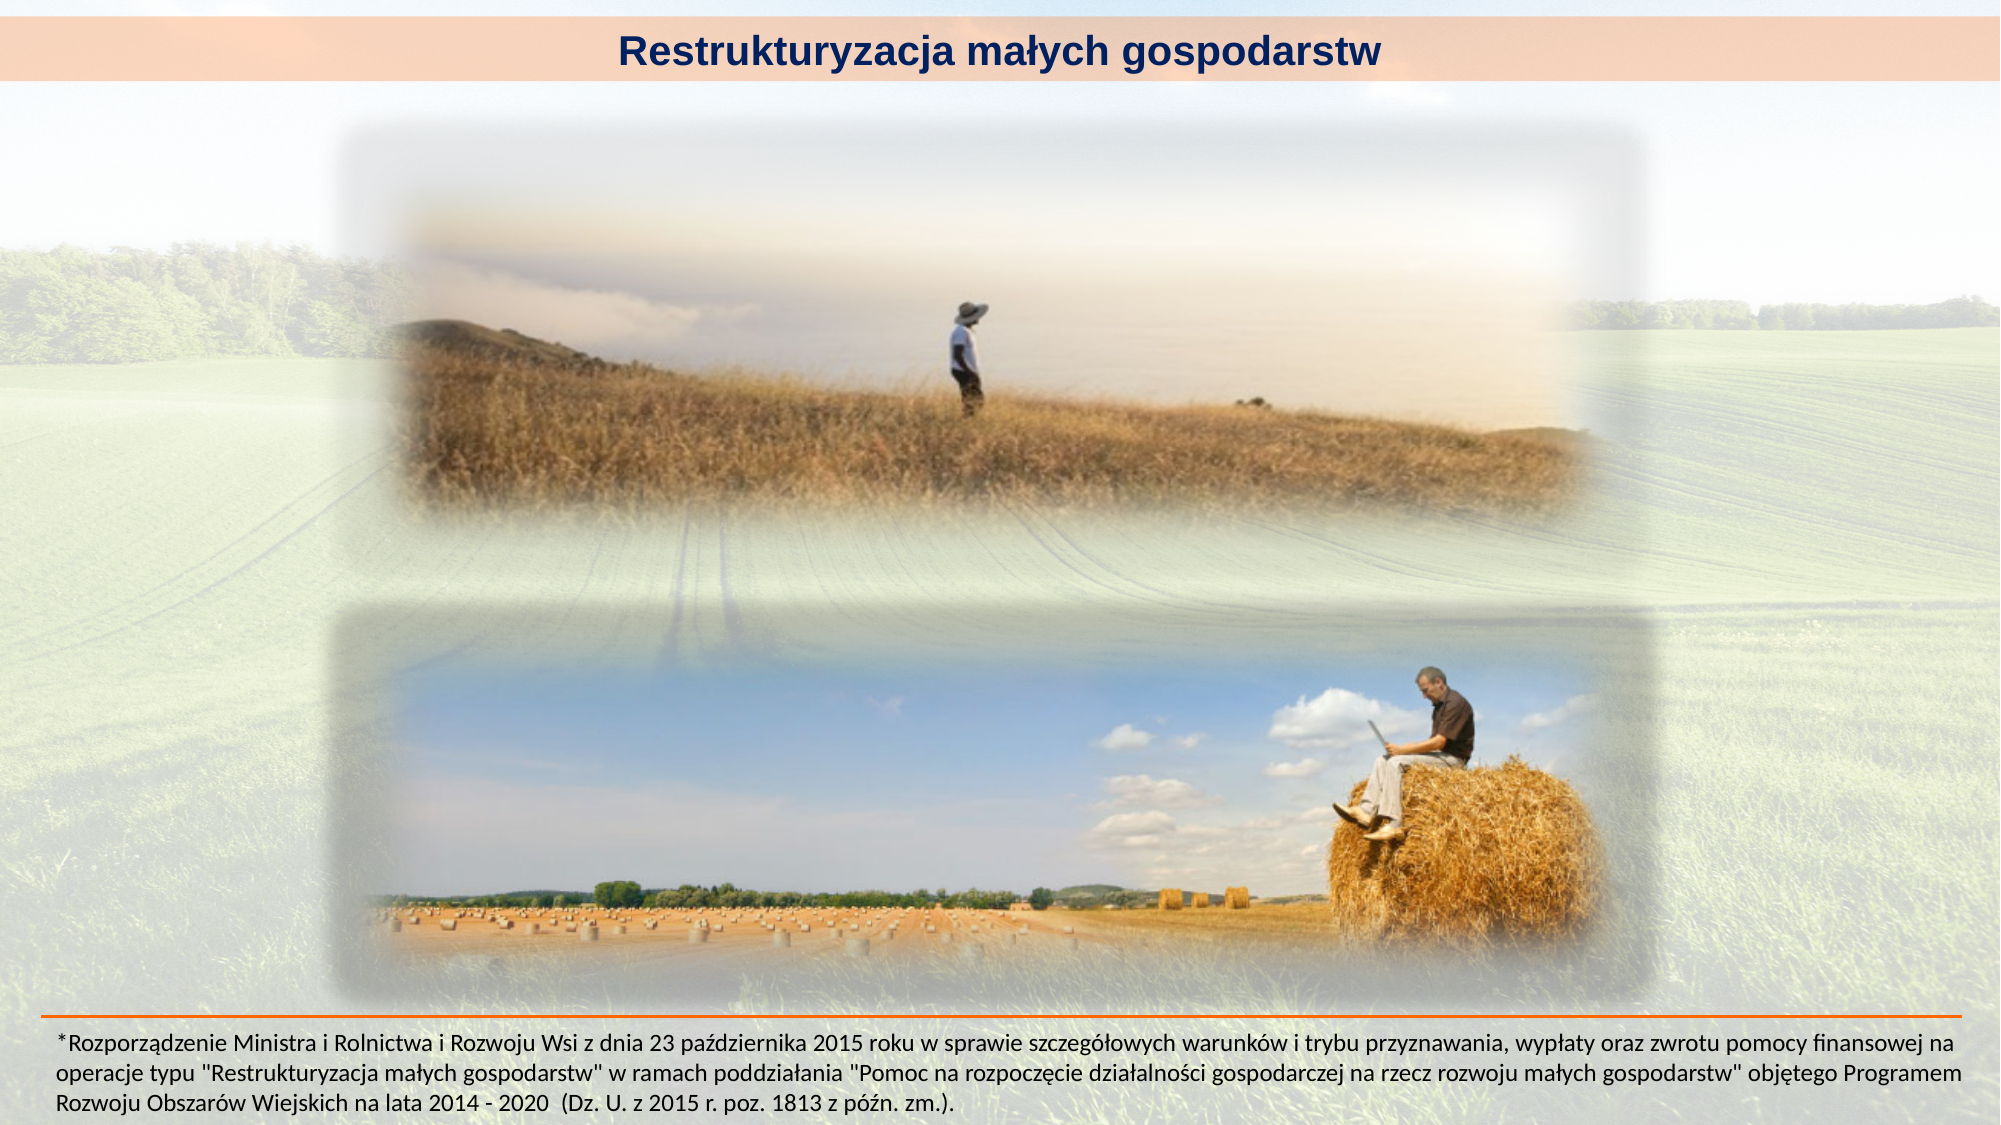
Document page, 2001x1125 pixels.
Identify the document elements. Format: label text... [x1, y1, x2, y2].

picture [362, 145, 1620, 549]
picture [344, 615, 1638, 987]
text_box *Rozporządzenie Ministra i Rolnictwa i Rozwoju Wsi z dnia 23 października 2015 roku w sprawie szczegółowych warunków i trybu przyznawania, wypłaty oraz zwrotu pomocy finansowej na operacje typu "Restrukturyzacja małych gospodarstw" w ramach poddziałania "Pomoc na rozpoczęcie działalności gospodarczej na rzecz rozwoju małych gospodarstw" objętego Programem Rozwoju Obszarów Wiejskich na lata 2014 - 2020 (Dz. U. z 2015 r. poz. 1813 z późn. zm.). [41, 1018, 2000, 1124]
text_box Restrukturyzacja małych gospodarstw [0, 16, 2000, 82]
